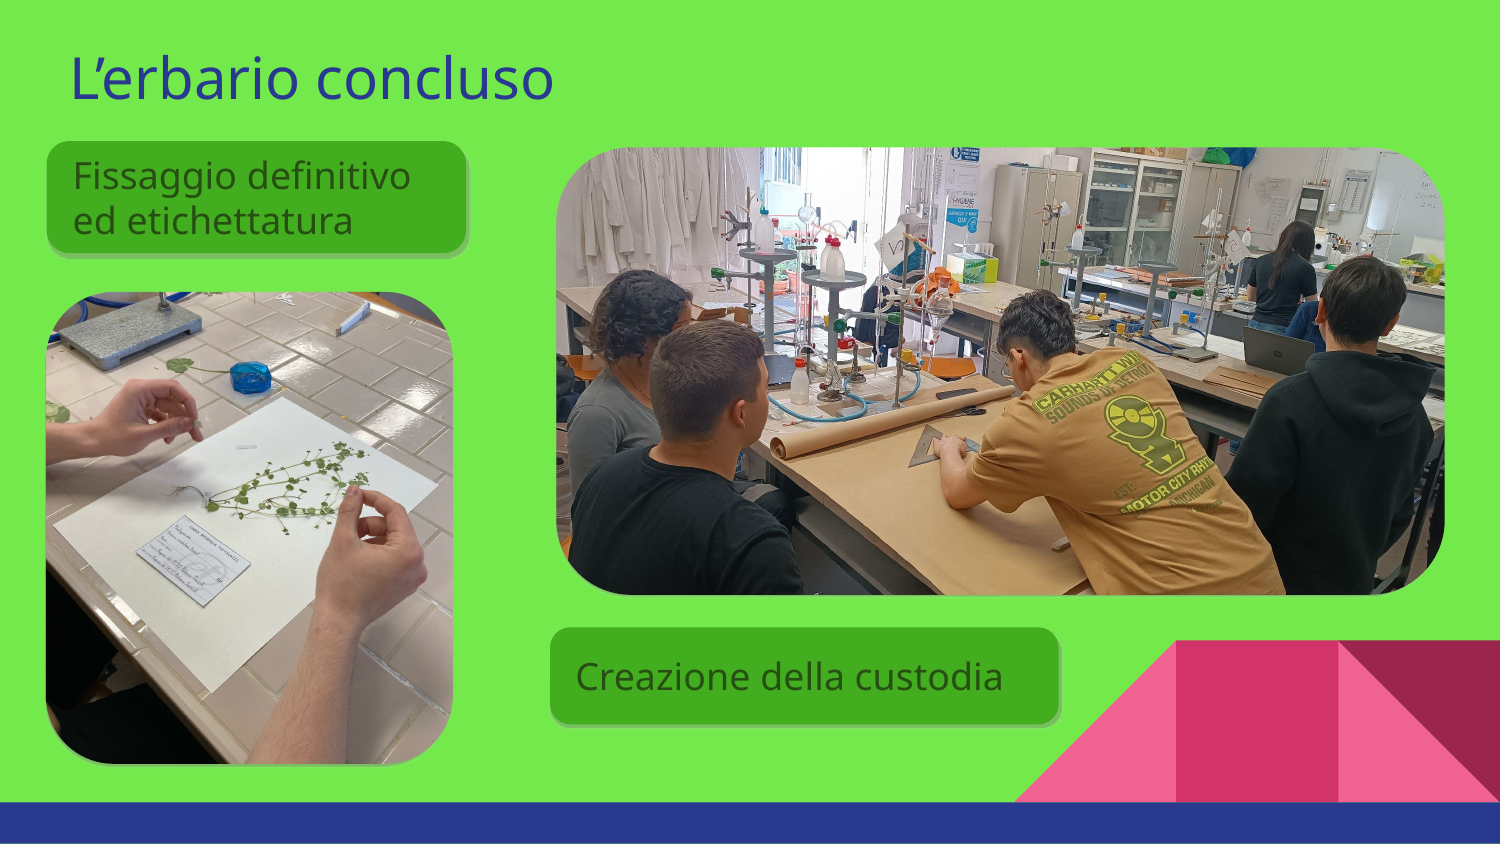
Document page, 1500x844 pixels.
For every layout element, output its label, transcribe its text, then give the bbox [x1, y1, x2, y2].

text_box Fissaggio definitivo ed etichettatura [52, 147, 460, 247]
picture [556, 147, 1445, 596]
picture [45, 291, 454, 765]
text_box Creazione della custodia [556, 633, 1053, 719]
title L’erbario concluso [30, 26, 595, 127]
